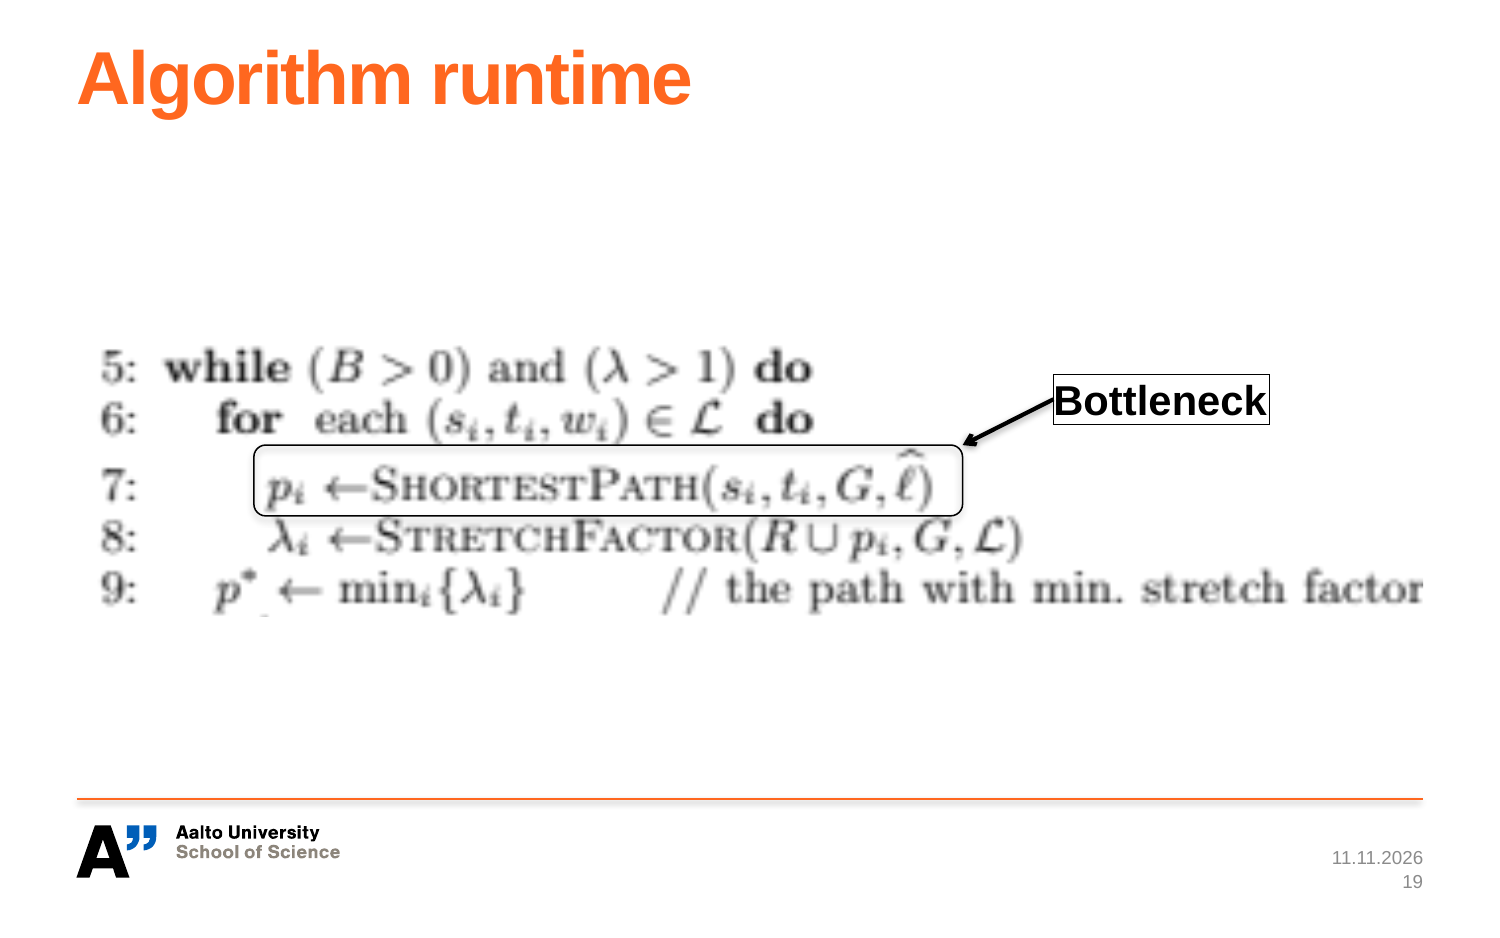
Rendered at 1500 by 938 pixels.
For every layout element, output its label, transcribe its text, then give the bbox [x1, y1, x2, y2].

slide_number 19 [829, 870, 1424, 893]
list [76, 206, 1424, 755]
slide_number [829, 844, 1424, 870]
title Algorithm runtime [76, 43, 1424, 206]
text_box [962, 399, 1054, 446]
